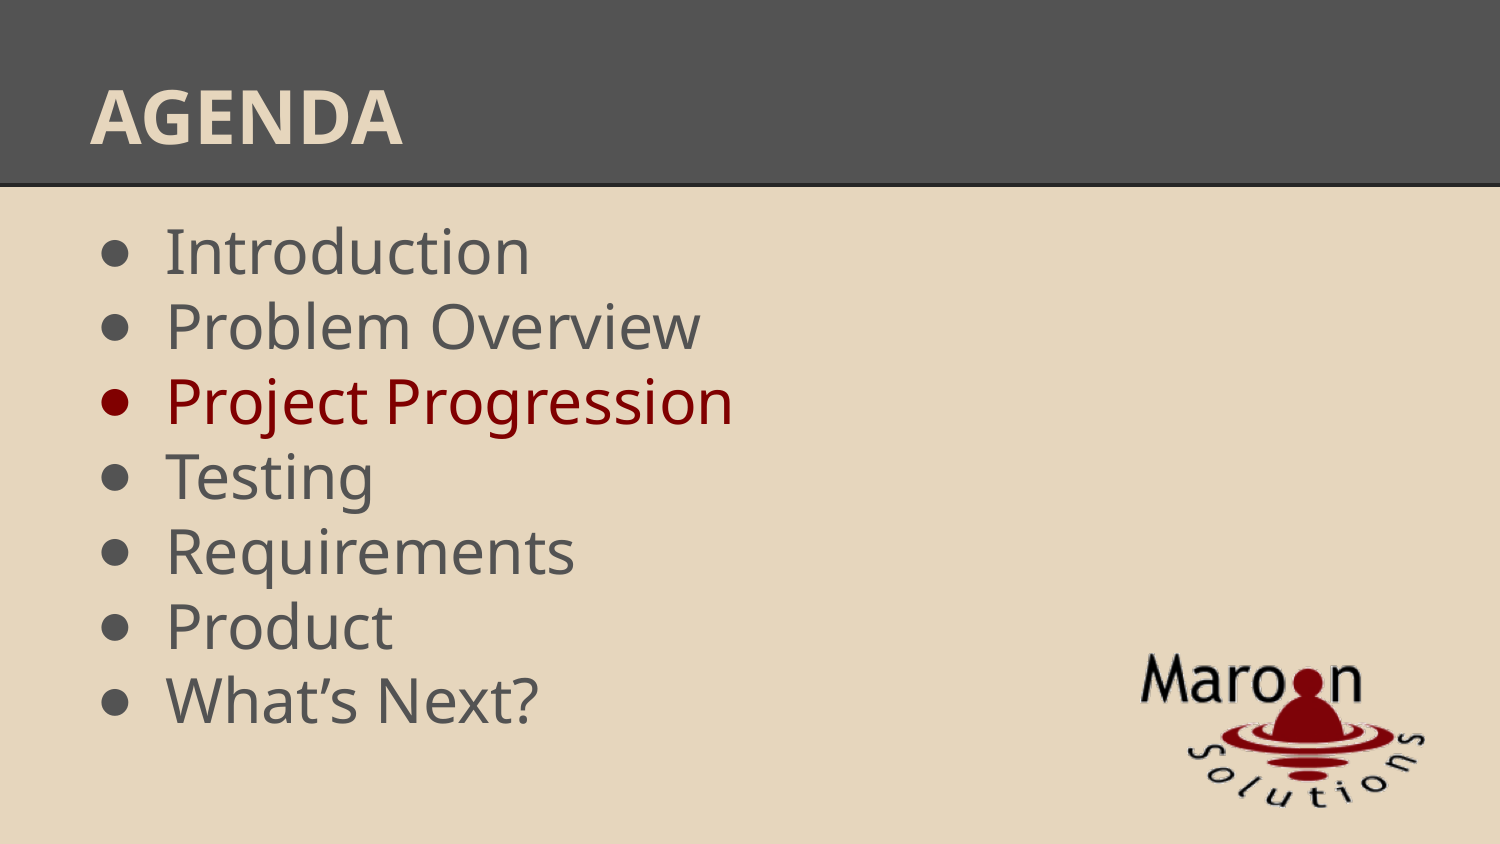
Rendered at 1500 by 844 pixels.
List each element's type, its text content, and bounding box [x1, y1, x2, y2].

list Introduction Problem Overview Project Progression Testing Requirements Product What’s Next? [75, 196, 1425, 808]
picture [1139, 652, 1426, 809]
title AGENDA [75, 33, 1425, 175]
